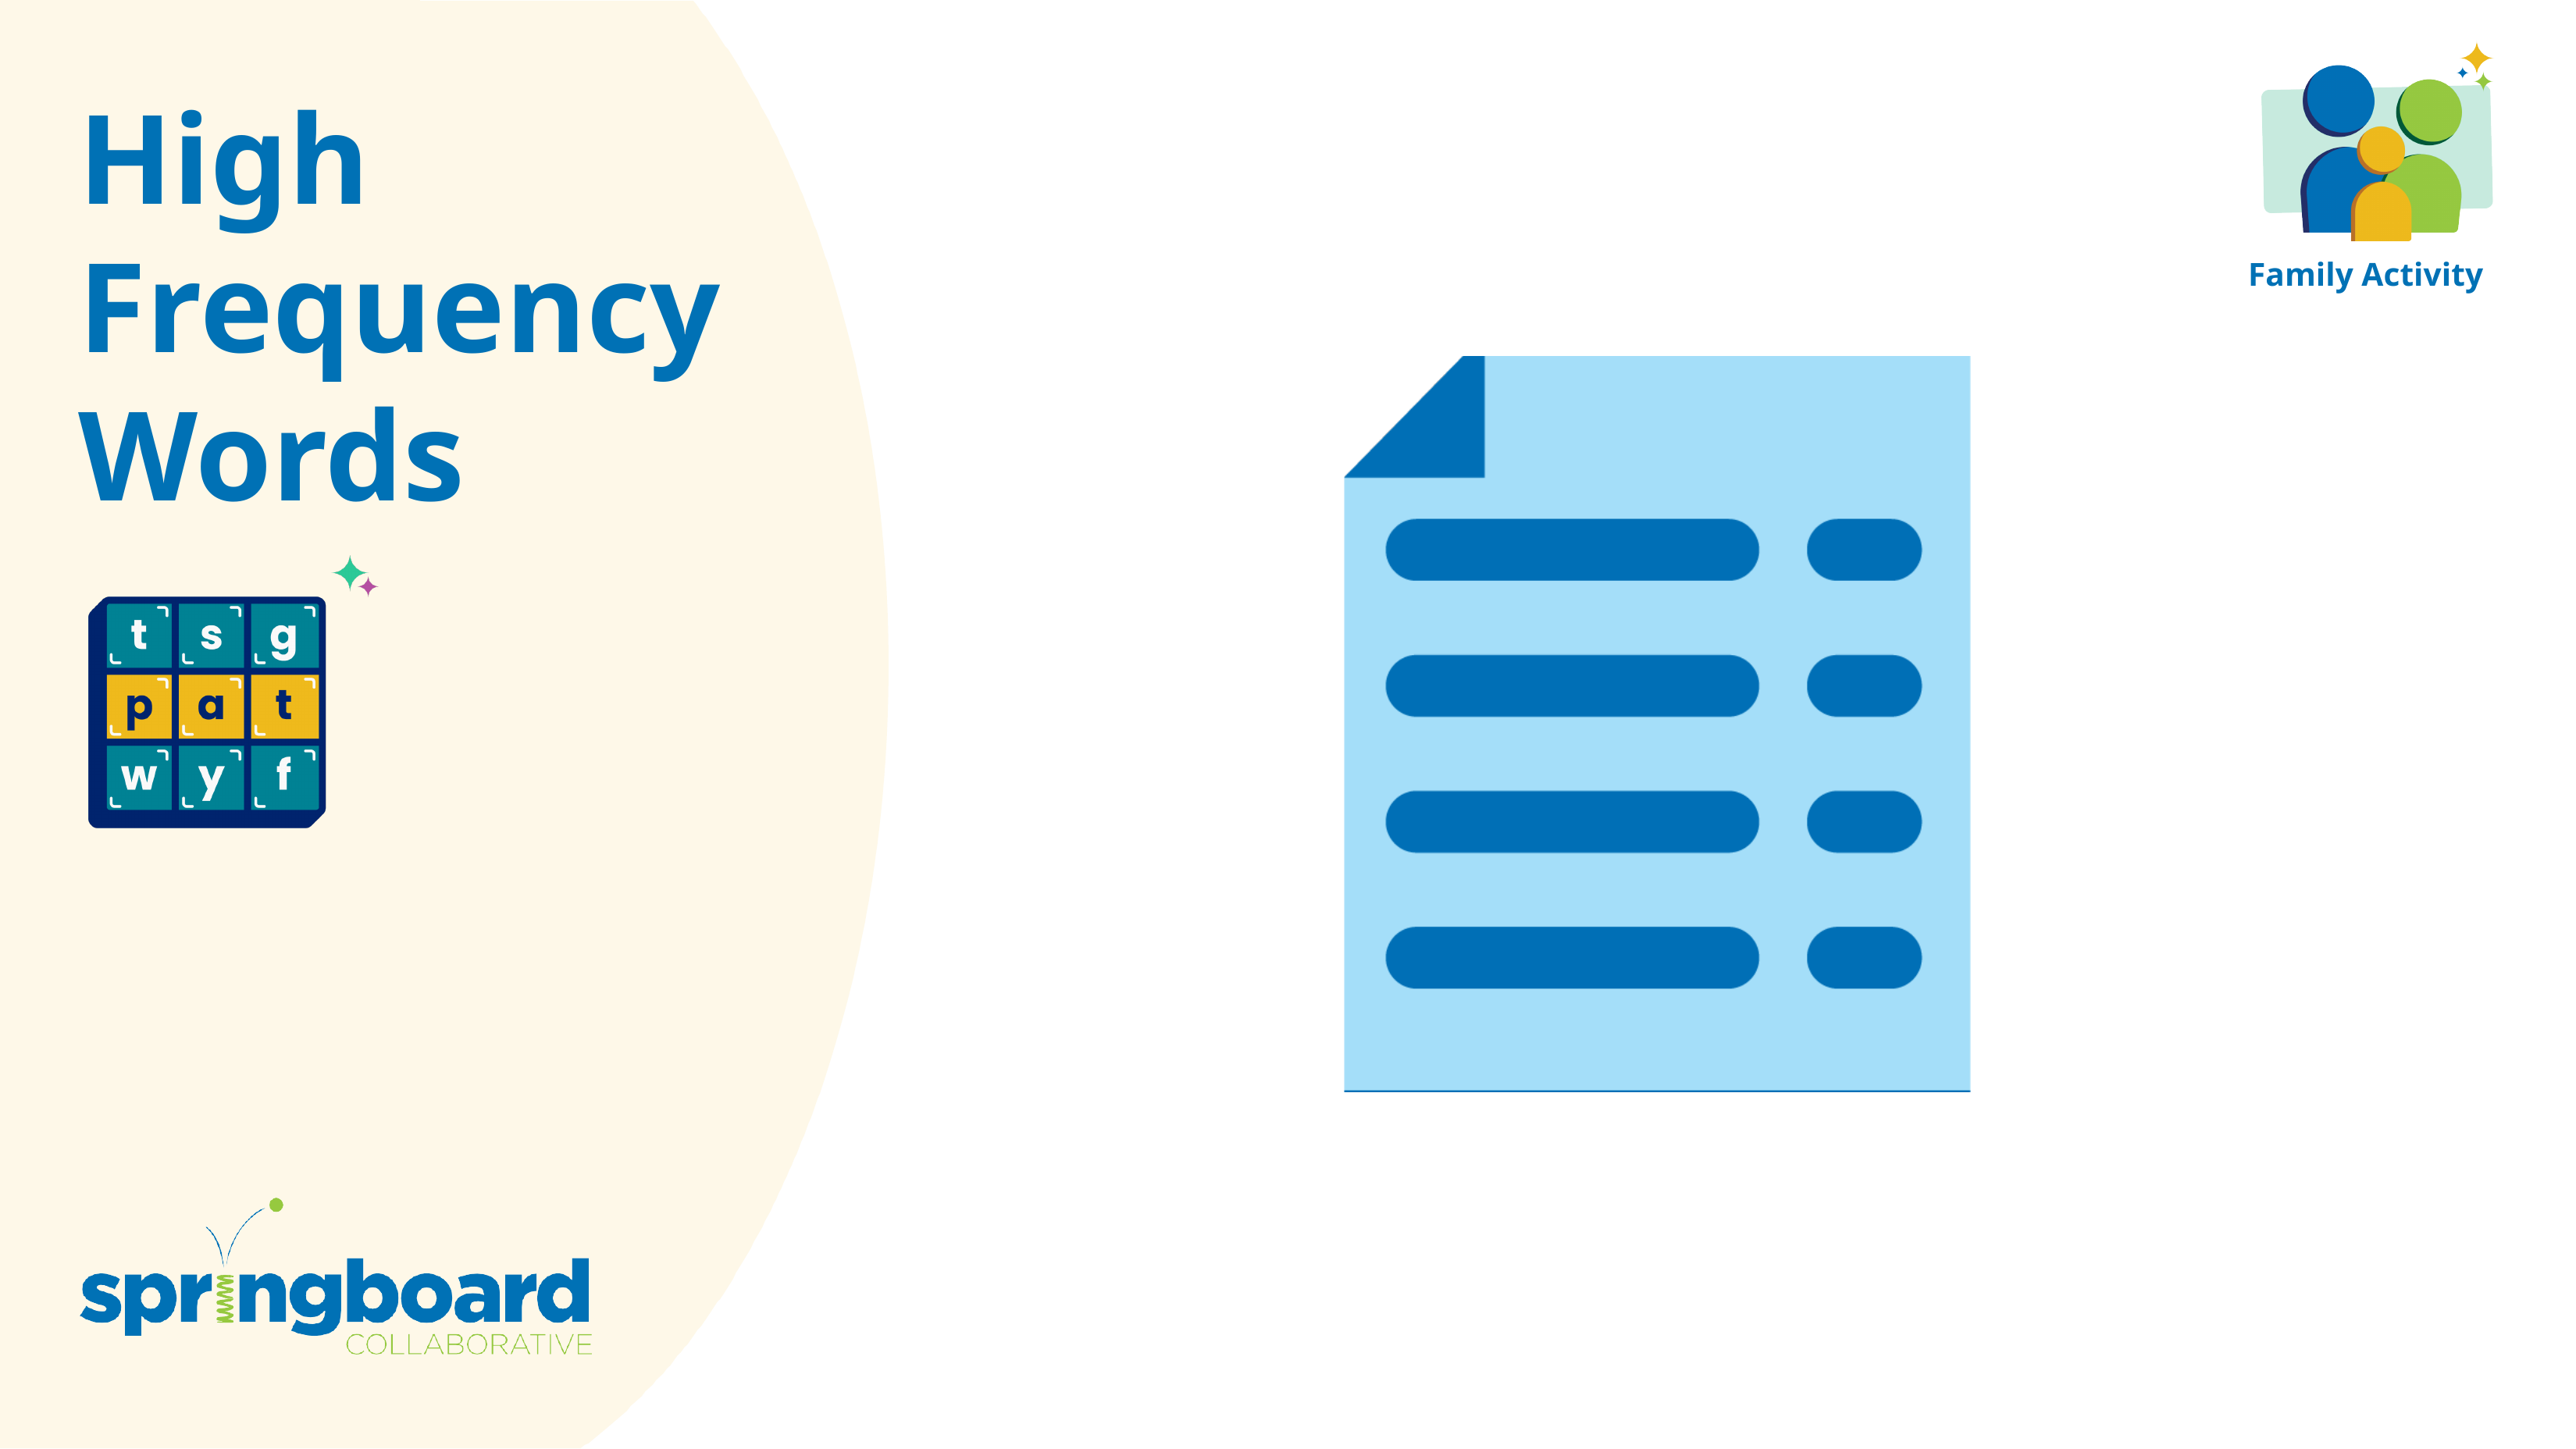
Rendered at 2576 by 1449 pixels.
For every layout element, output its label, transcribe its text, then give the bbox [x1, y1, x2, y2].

list High Frequency Words [78, 80, 814, 500]
picture [87, 554, 379, 828]
picture [2261, 40, 2496, 241]
picture [1344, 356, 1971, 1092]
picture [80, 1198, 592, 1355]
text_box Family Activity [2246, 251, 2510, 293]
